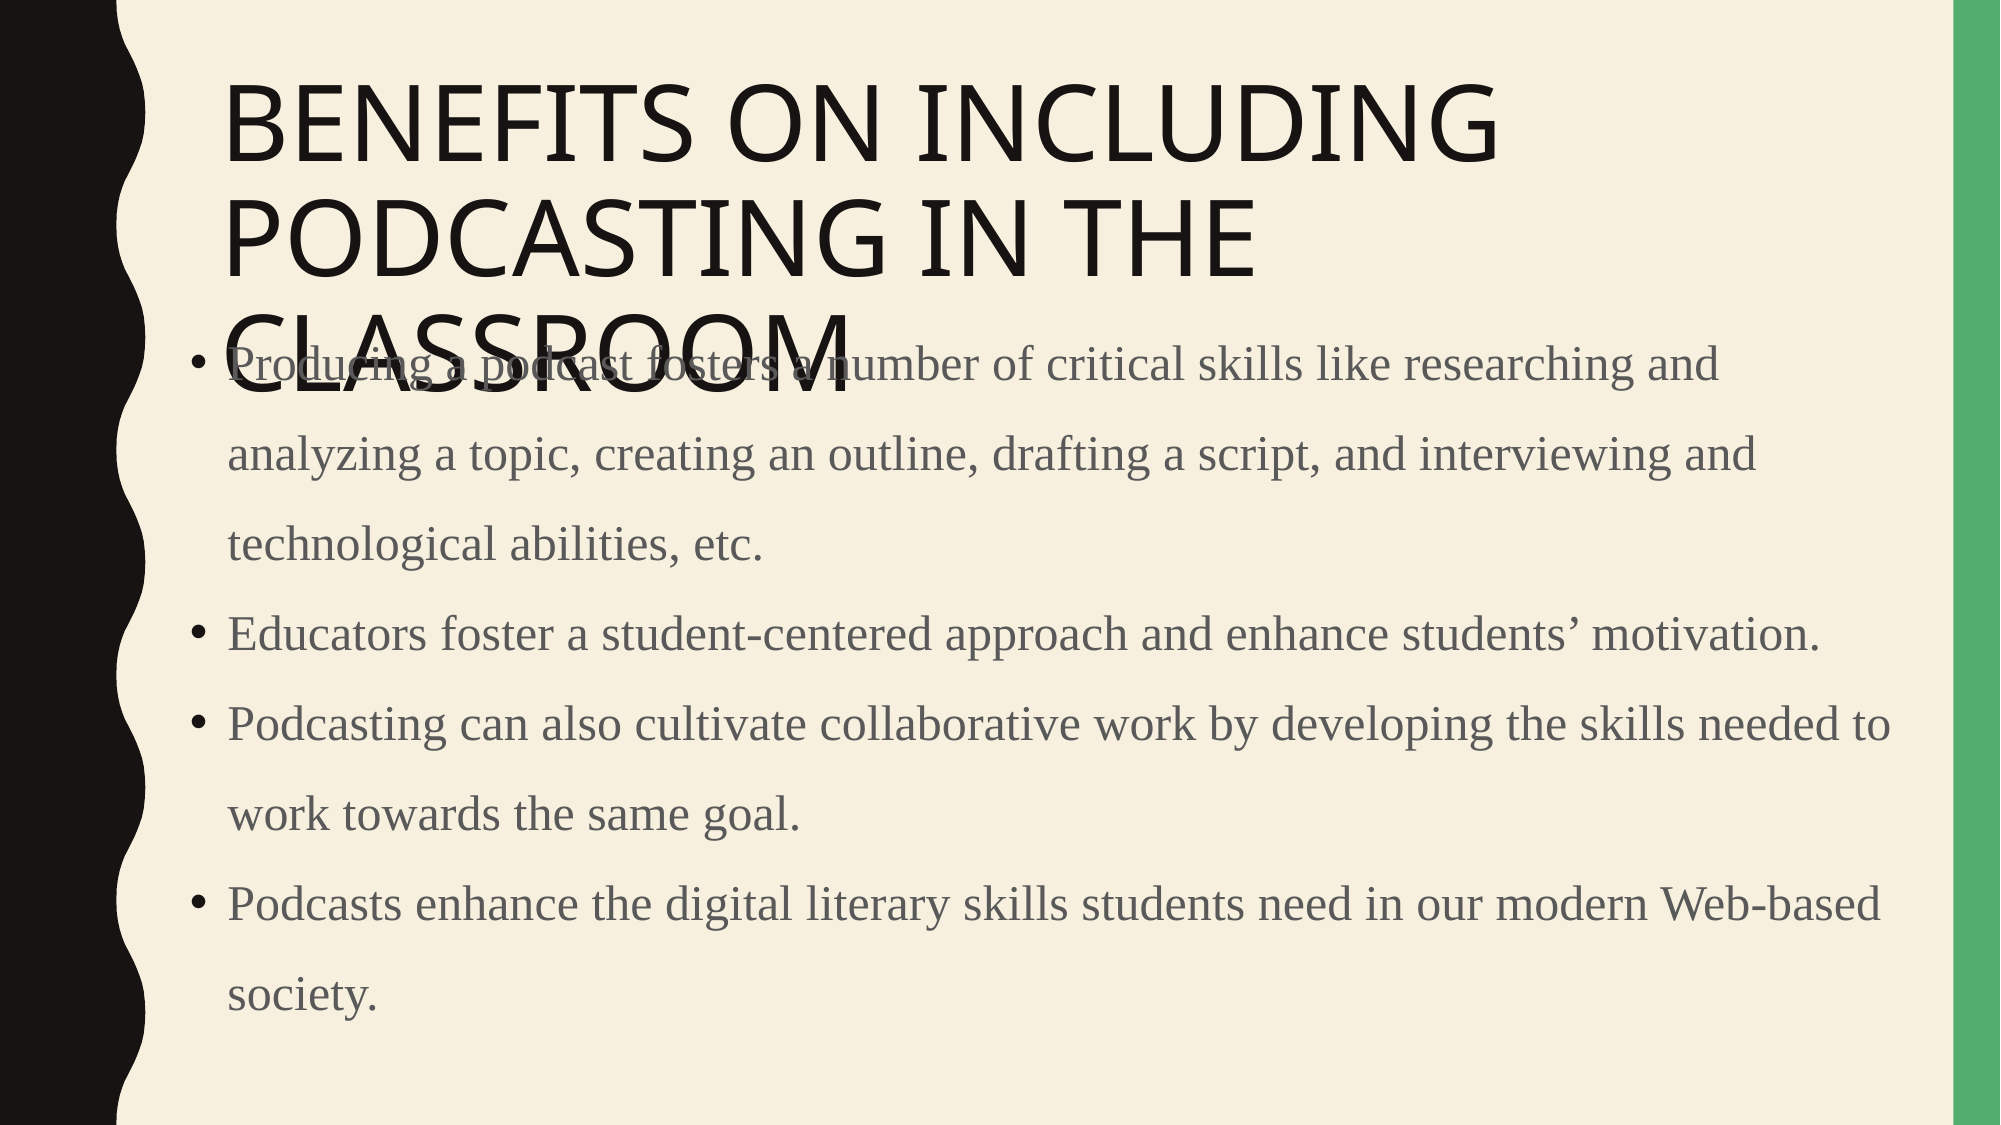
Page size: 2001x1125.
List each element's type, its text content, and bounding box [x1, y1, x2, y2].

title BENEFITS ON INCLUDING PODCASTING IN THE CLASSROOM [205, 62, 1875, 293]
list Producing a podcast fosters a number of critical skills like researching and analyzing a topic, creating an outline, drafting a script, and interviewing and technological abilities, etc. Educators foster a student-centered approach and enhance students’ motivation. Podcasting can also cultivate collaborative work by developing the skills needed to work towards the same goal. Podcasts enhance the digital literary skills students need in our modern Web-based society. [174, 293, 1914, 1125]
